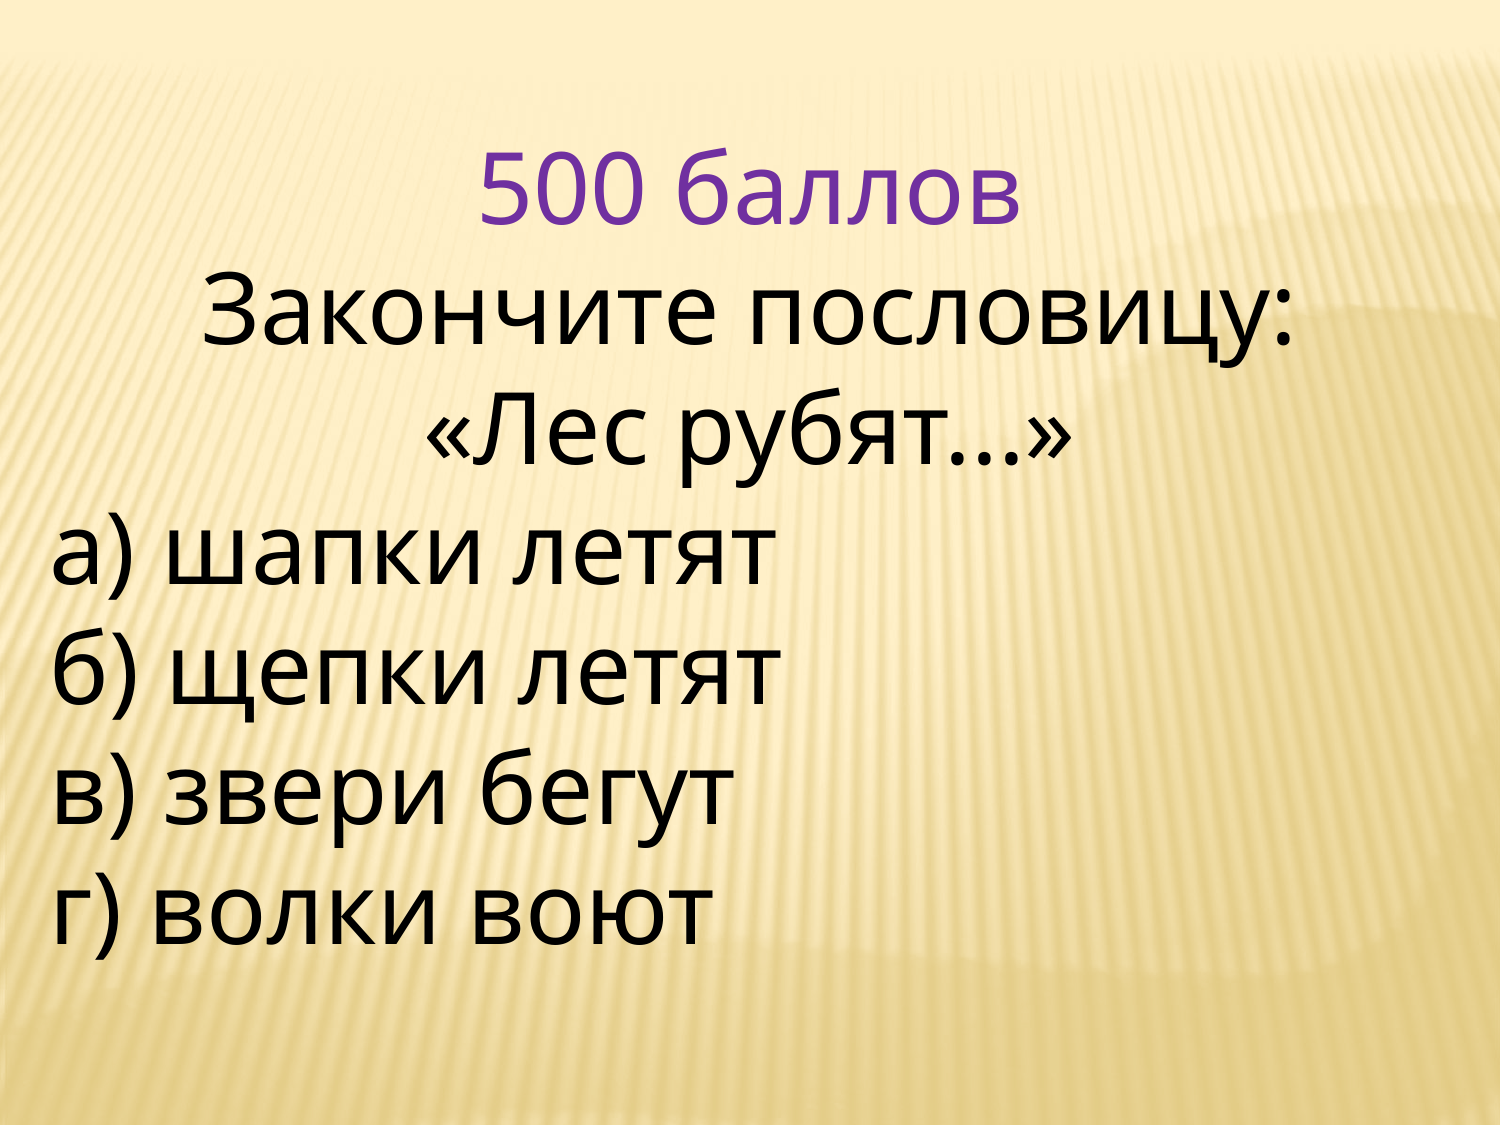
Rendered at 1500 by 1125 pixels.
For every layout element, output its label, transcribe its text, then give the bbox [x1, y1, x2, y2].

text_box 500 баллов Закончите пословицу: «Лес рубят...» а) шапки летят б) щепки летят в) звери бегут г) волки воют [35, 117, 1465, 972]
